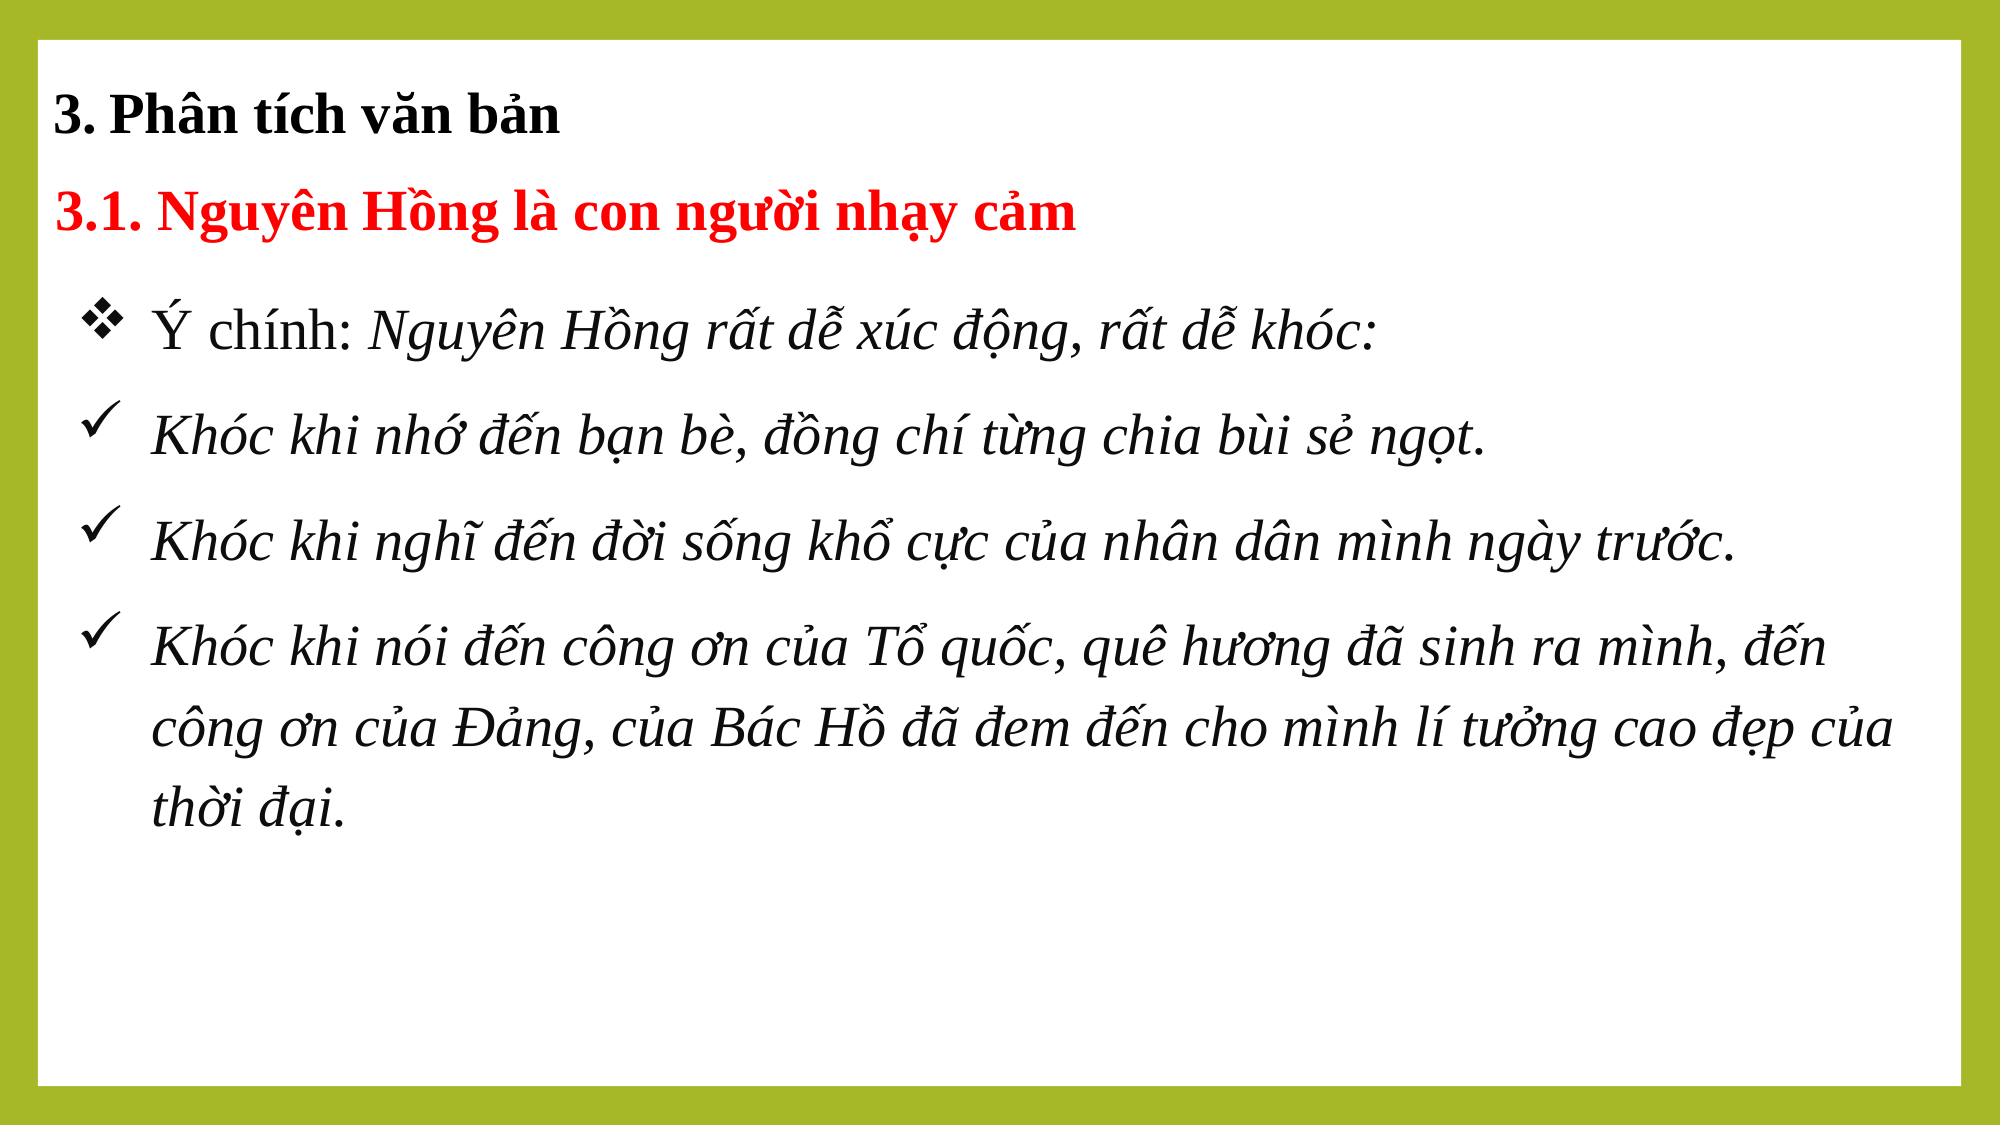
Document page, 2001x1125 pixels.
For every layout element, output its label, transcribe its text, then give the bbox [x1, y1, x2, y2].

text_box Ý chính: Nguyên Hồng rất dễ xúc động, rất dễ khóc: Khóc khi nhớ đến bạn bè, đồng chí từng chia bùi sẻ ngọt. Khóc khi nghĩ đến đời sống khổ cực của nhân dân mình ngày trước. Khóc khi nói đến công ơn của Tổ quốc, quê hương đã sinh ra mình, đến công ơn của Đảng, của Bác Hồ đã đem đến cho mình lí tưởng cao đẹp của thời đại. [61, 273, 1939, 846]
text_box Phân tích văn bản [38, 57, 582, 153]
text_box 3.1. Nguyên Hồng là con người nhạy cảm [40, 154, 1093, 250]
